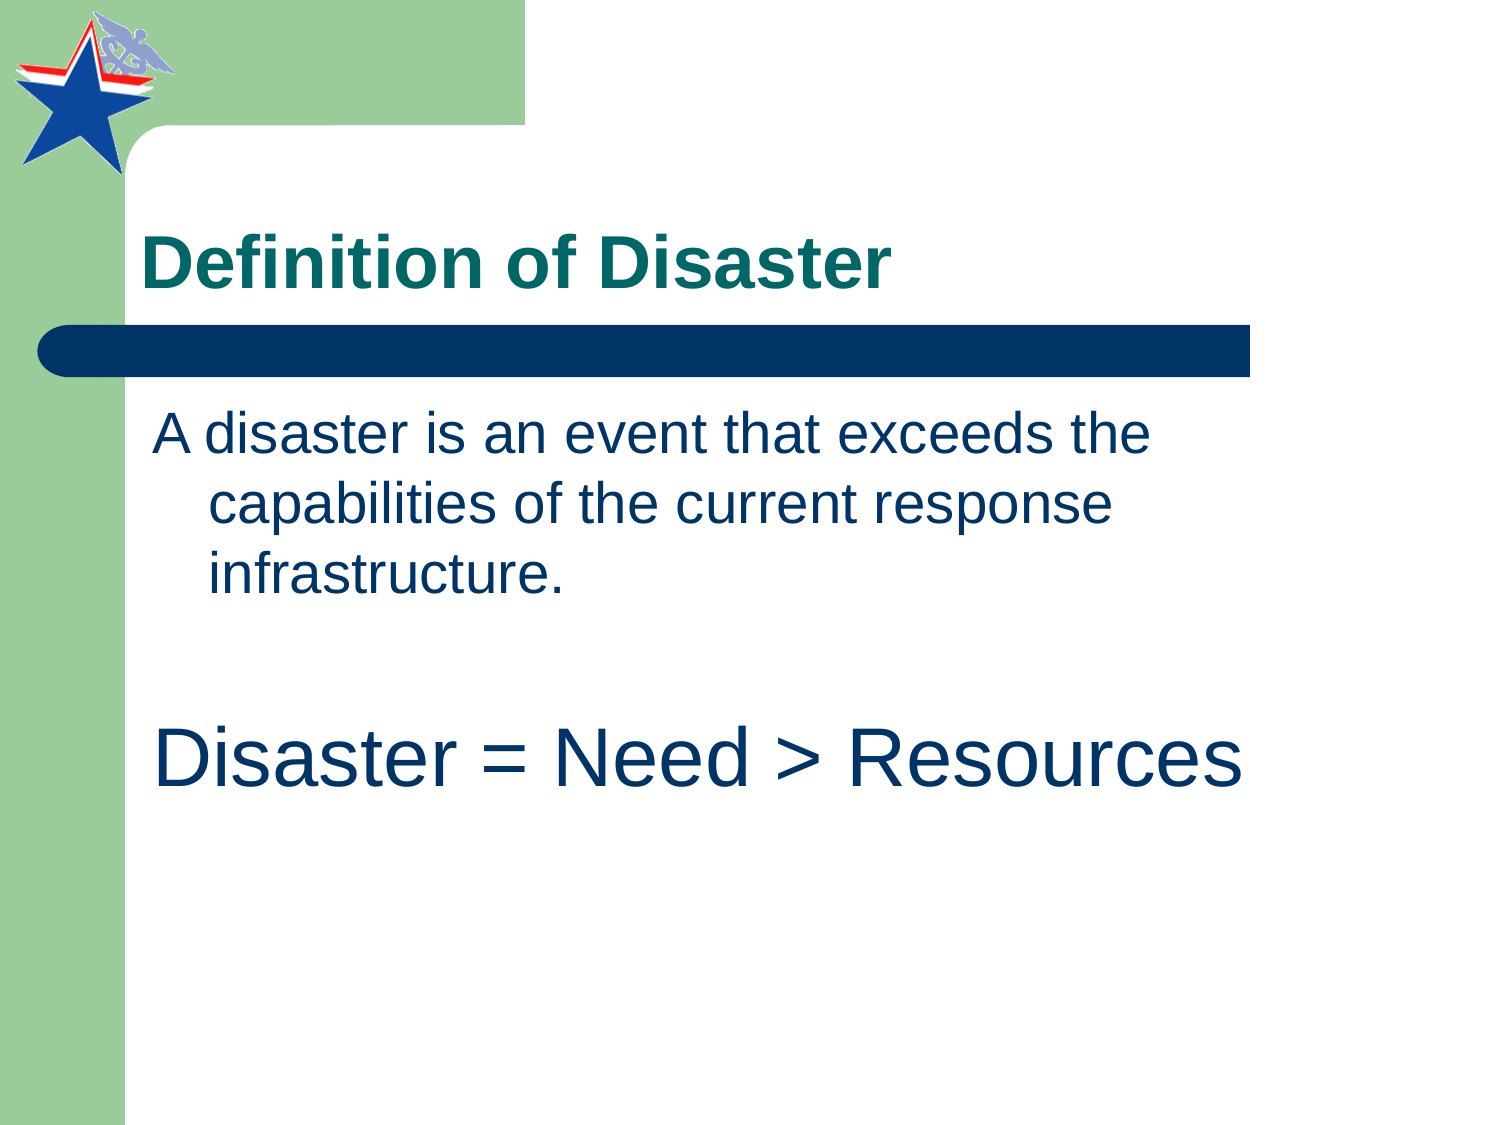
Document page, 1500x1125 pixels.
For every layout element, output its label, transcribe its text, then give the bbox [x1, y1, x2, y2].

picture [0, 11, 175, 175]
list A disaster is an event that exceeds the capabilities of the current response infrastructure. Disaster = Need > Resources [137, 387, 1400, 999]
title Definition of Disaster [125, 125, 1425, 313]
